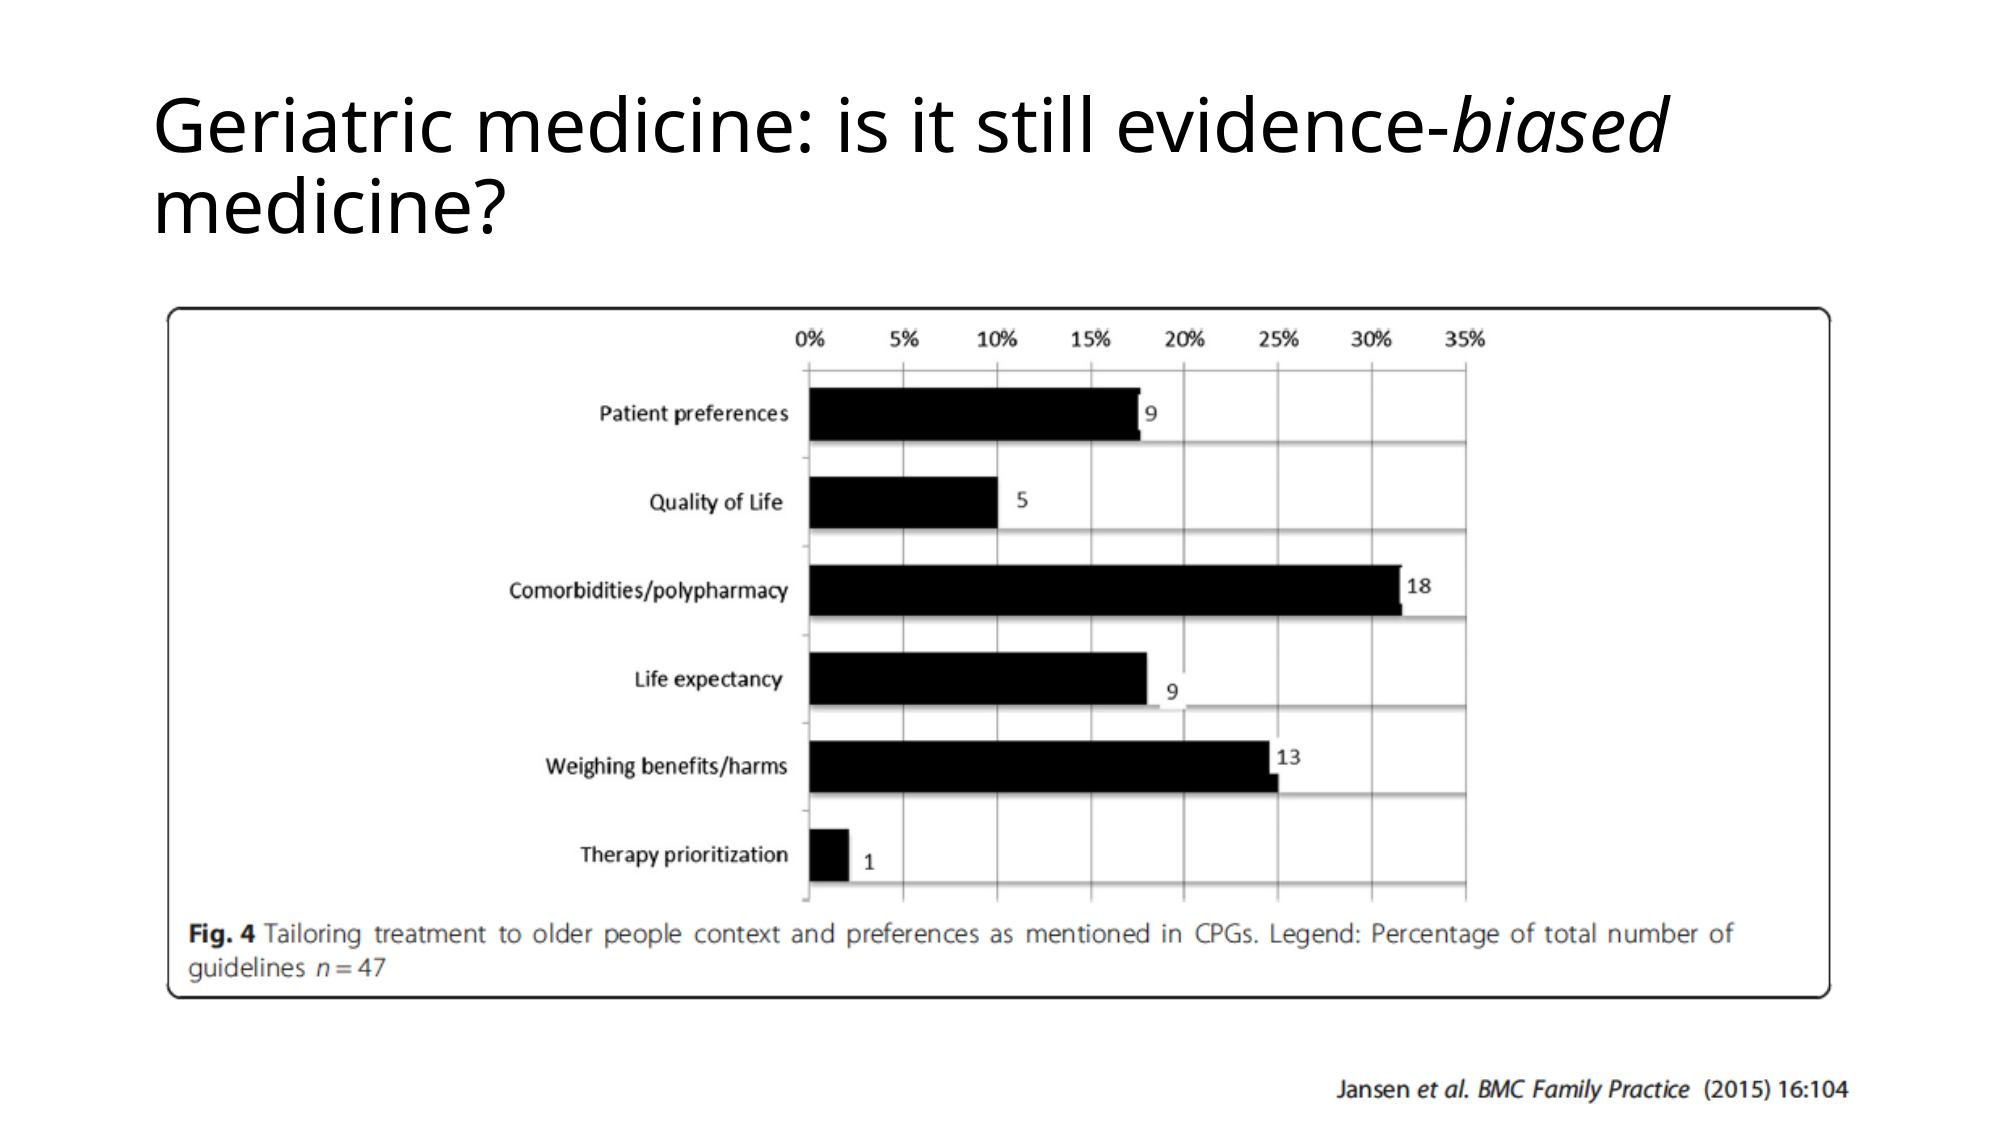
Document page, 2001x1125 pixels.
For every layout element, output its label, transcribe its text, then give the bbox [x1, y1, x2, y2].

picture [1325, 1072, 1863, 1108]
title Geriatric medicine: is it still evidence-biased medicine? [137, 59, 1863, 278]
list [158, 299, 1842, 1014]
